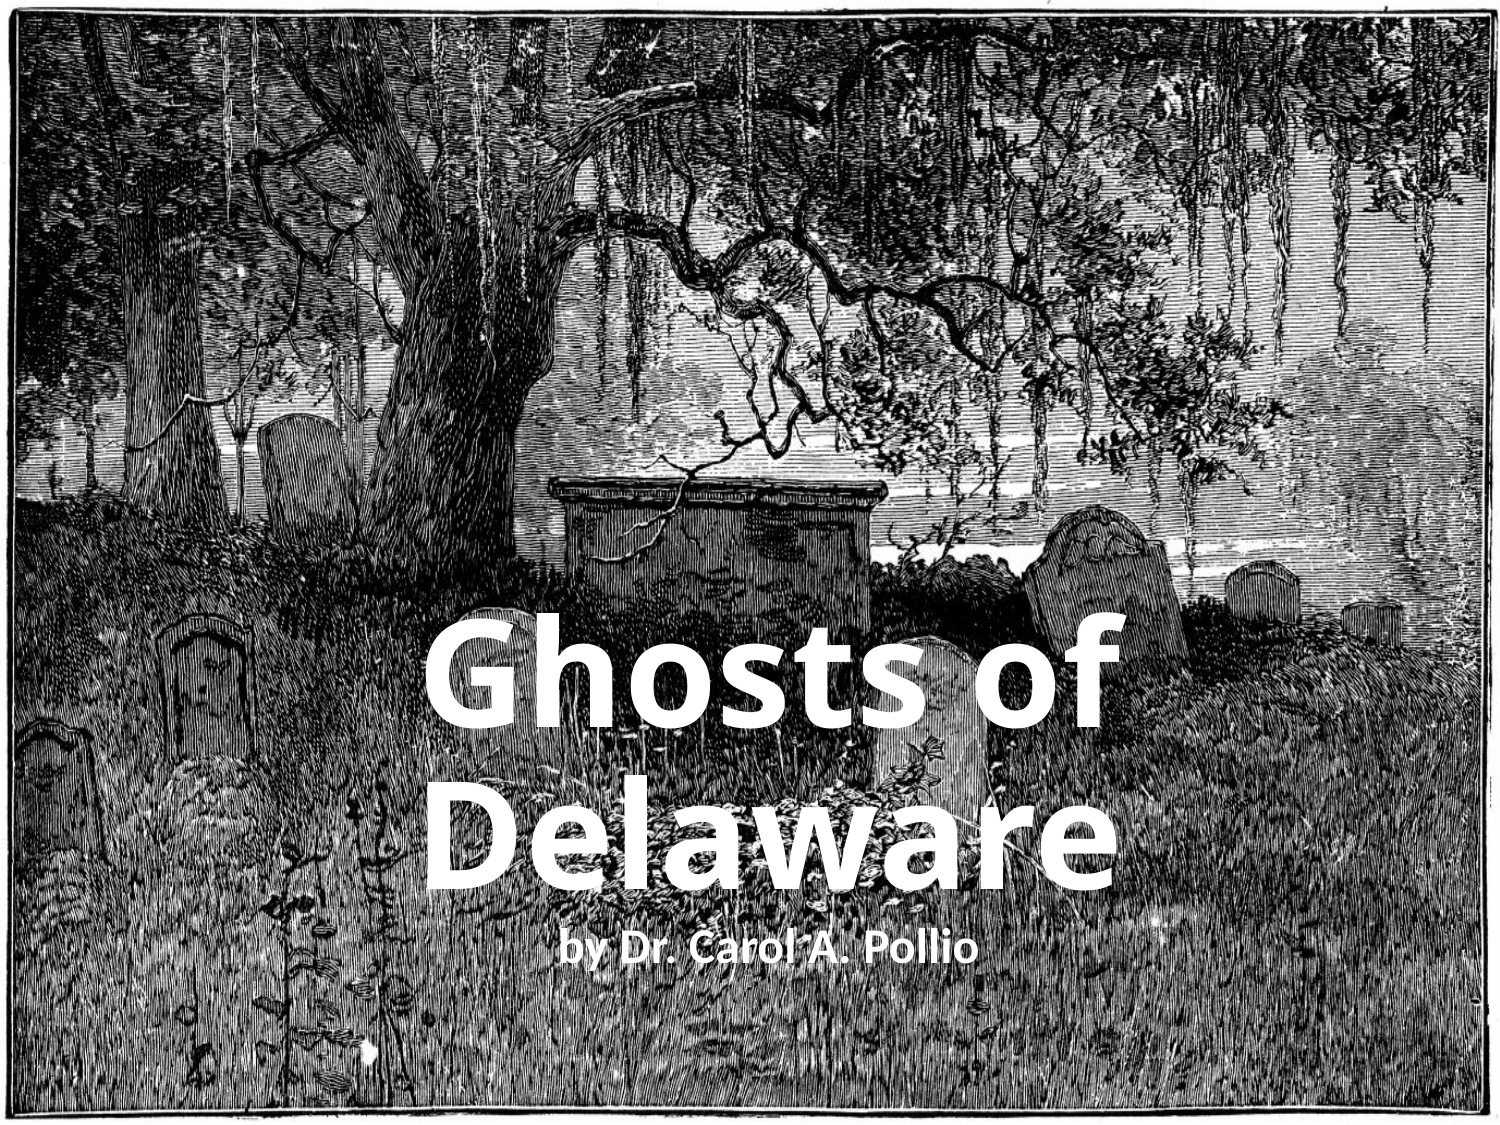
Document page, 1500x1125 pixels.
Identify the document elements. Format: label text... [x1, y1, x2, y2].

subtitle by Dr. Carol A. Pollio [187, 912, 1350, 1073]
title Ghosts of Delaware [112, 537, 1425, 930]
picture [0, 0, 1500, 1125]
